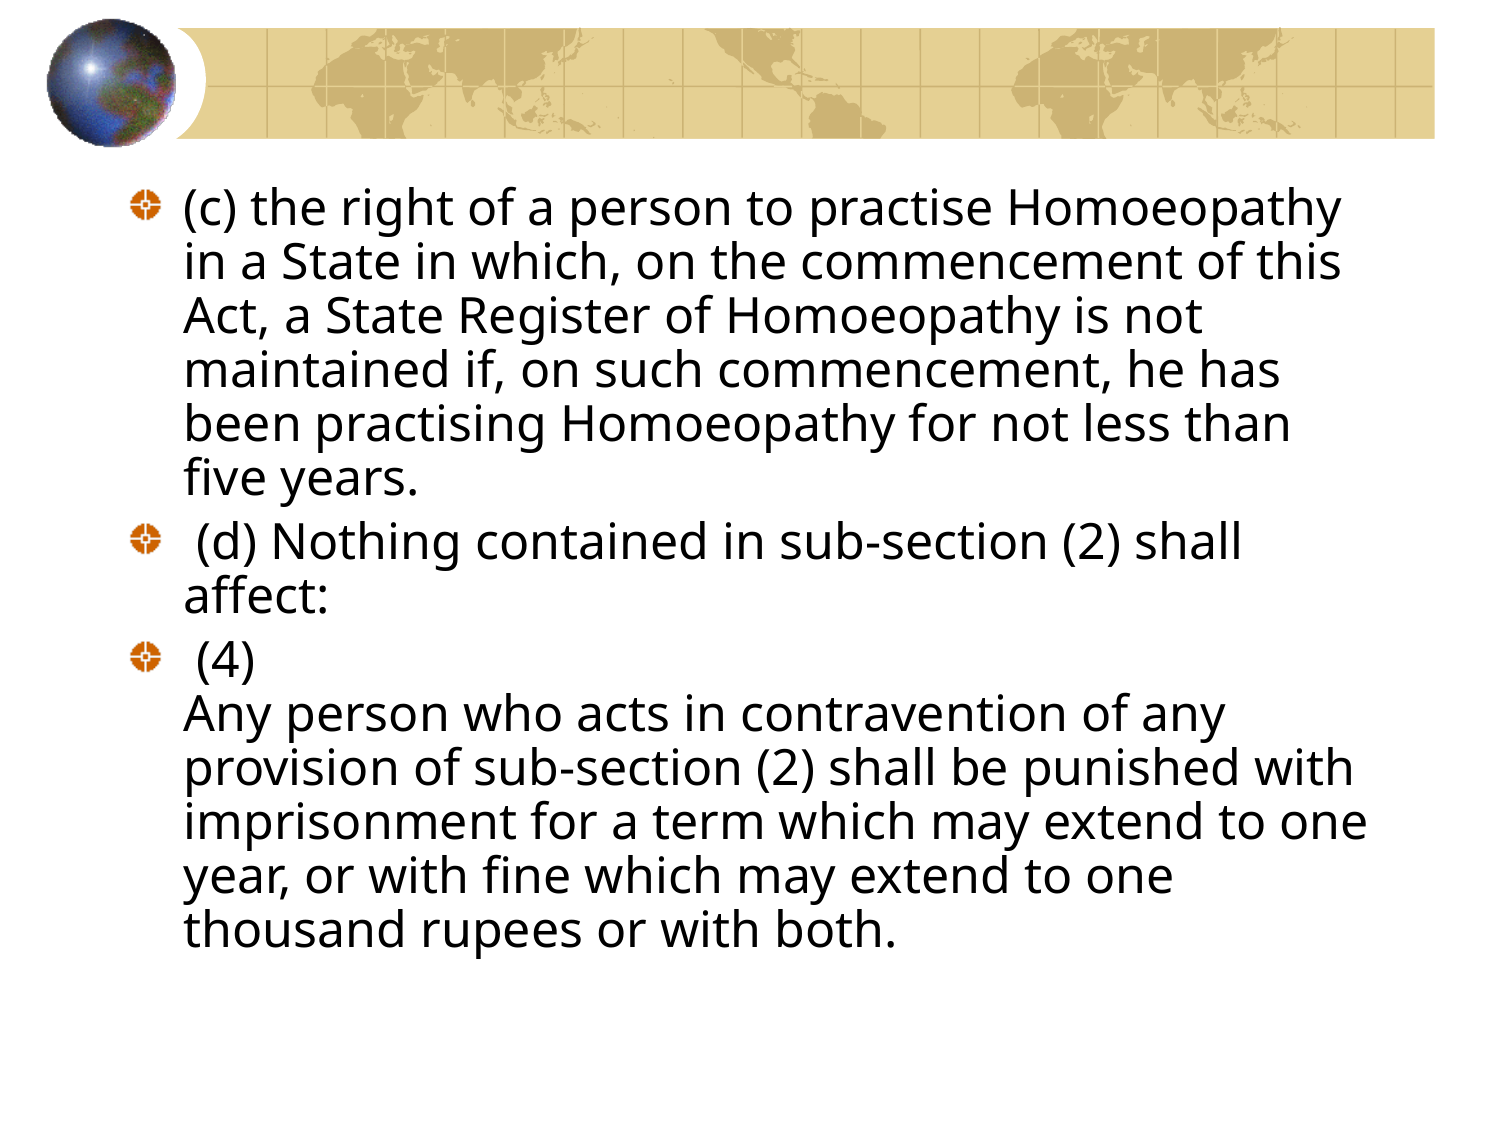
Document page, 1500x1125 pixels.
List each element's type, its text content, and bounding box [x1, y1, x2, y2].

picture [127, 640, 163, 676]
picture [127, 522, 163, 558]
list (c) the right of a person to practise Homoeopathy in a State in which, on the commencement of this Act, a State Register of Homoeopathy is not maintained if, on such commencement, he has been practising Homoeopathy for not less than five years. (d) Nothing contained in sub-section (2) shall affect: (4) Any person who acts in contravention of any provision of sub-section (2) shall be punished with imprisonment for a term which may extend to one year, or with fine which may extend to one thousand rupees or with both. [112, 174, 1388, 1001]
picture [42, 14, 190, 151]
picture [127, 188, 163, 224]
